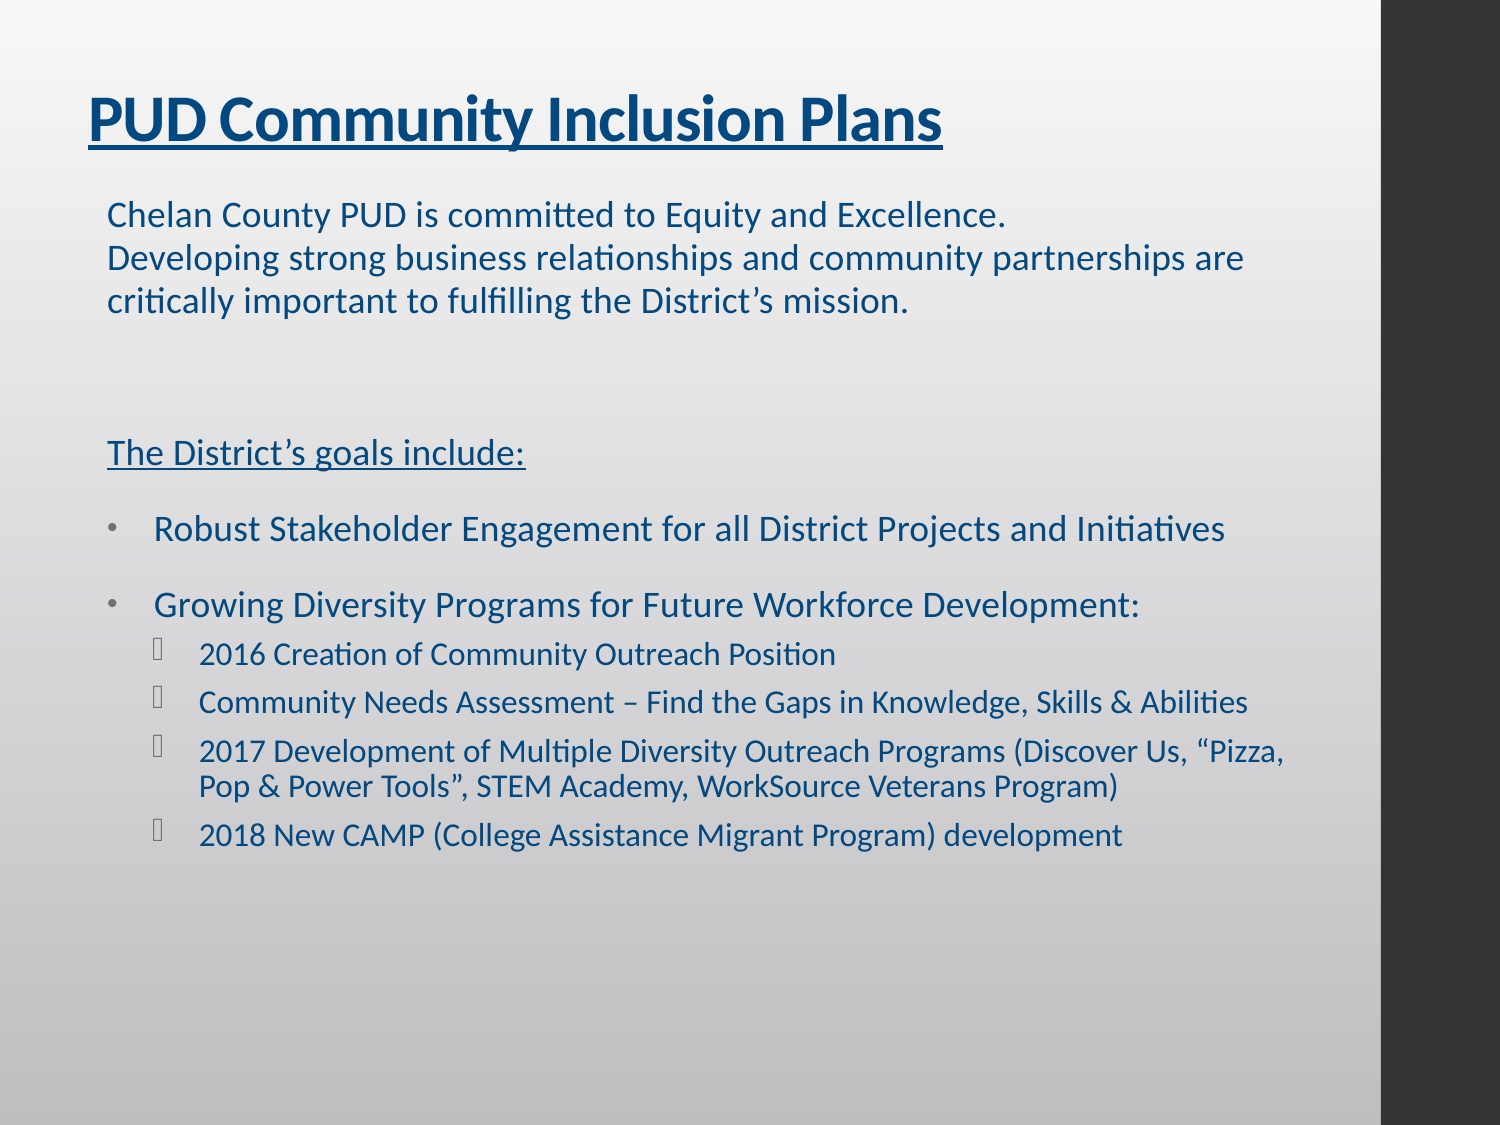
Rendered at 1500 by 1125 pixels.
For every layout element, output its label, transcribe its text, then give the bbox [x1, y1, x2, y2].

title PUD Community Inclusion Plans [73, 54, 1373, 163]
list Chelan County PUD is committed to Equity and Excellence. Developing strong business relationships and community partnerships are critically important to fulfilling the District’s mission. The District’s goals include: Robust Stakeholder Engagement for all District Projects and Initiatives Growing Diversity Programs for Future Workforce Development: 2016 Creation of Community Outreach Position Community Needs Assessment – Find the Gaps in Knowledge, Skills & Abilities 2017 Development of Multiple Diversity Outreach Programs (Discover Us, “Pizza, Pop & Power Tools”, STEM Academy, WorkSource Veterans Program) 2018 New CAMP (College Assistance Migrant Program) development [73, 186, 1354, 1088]
